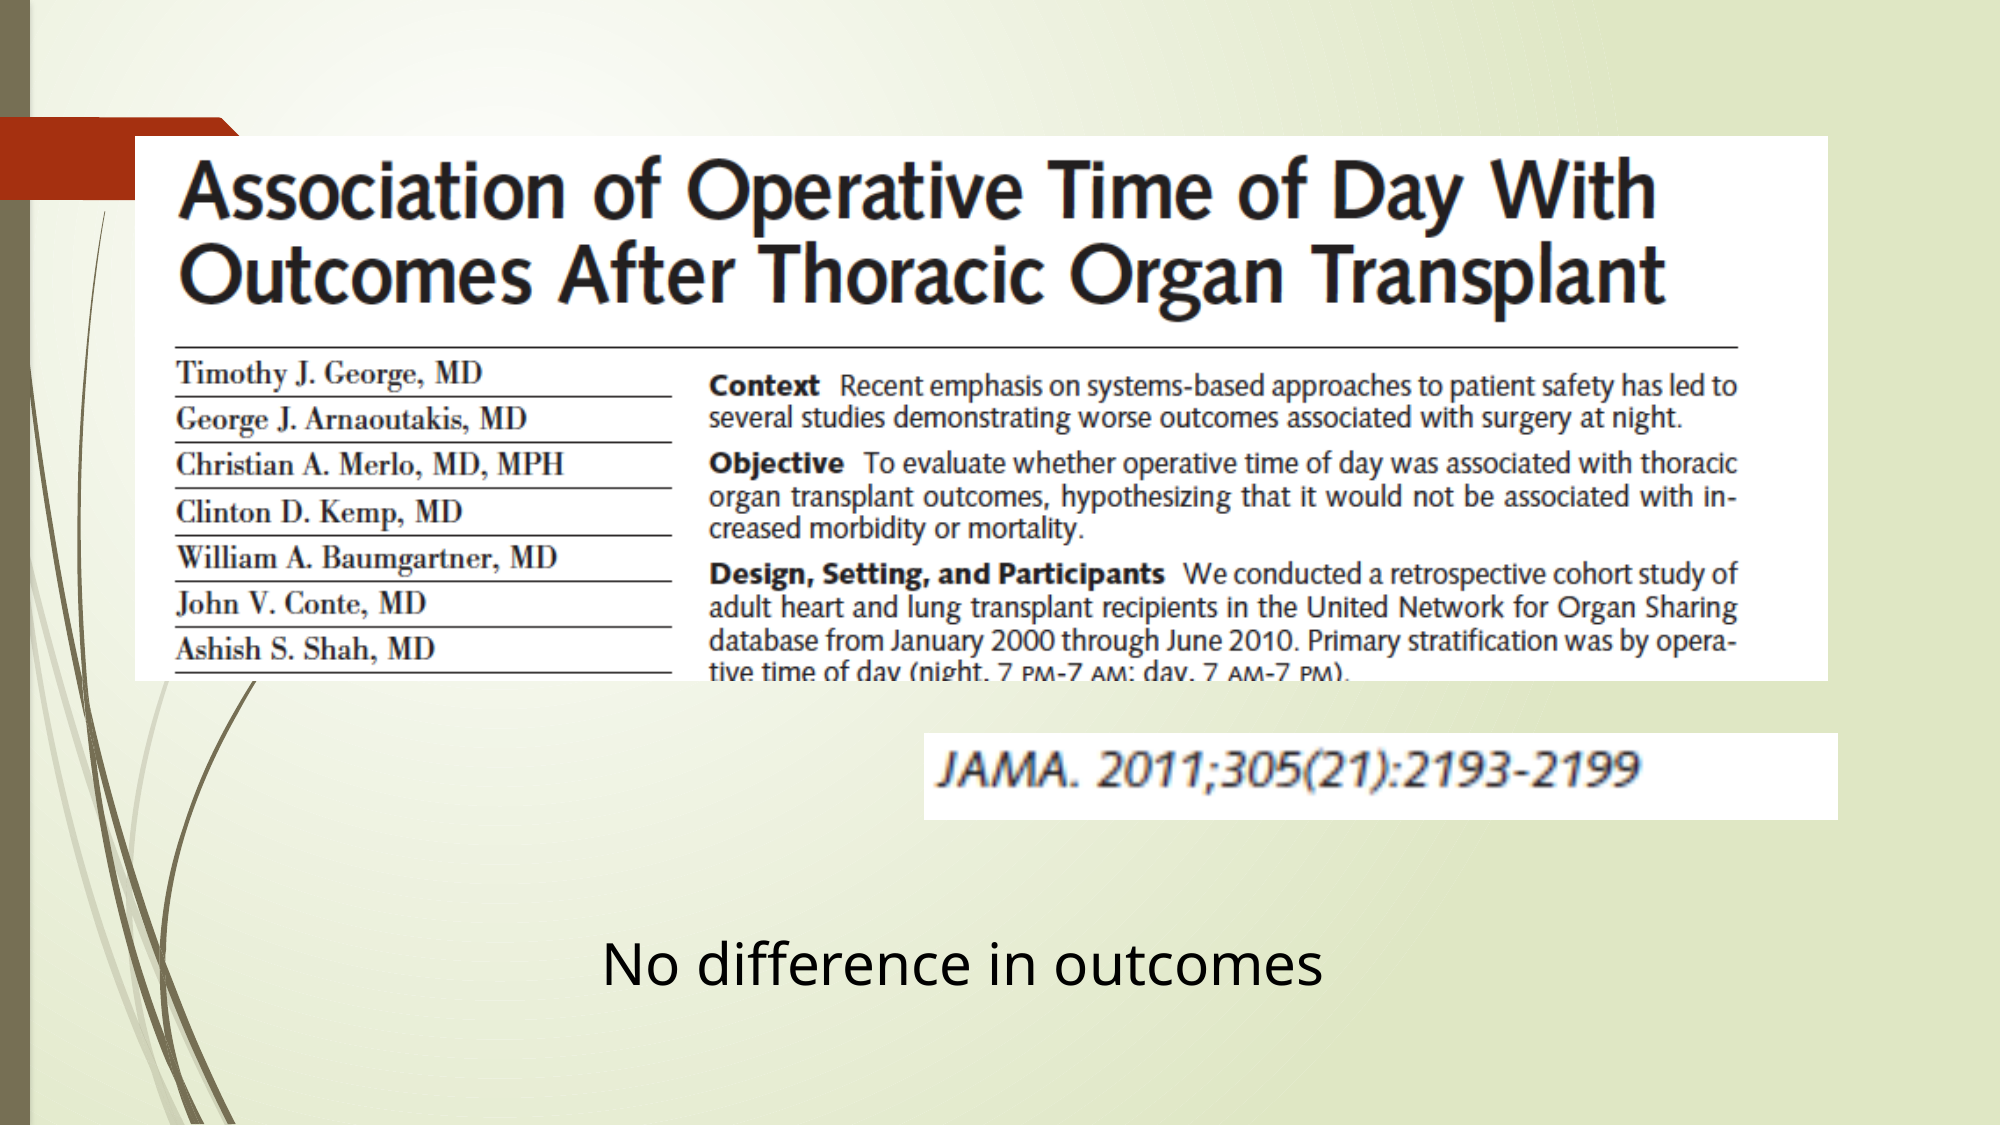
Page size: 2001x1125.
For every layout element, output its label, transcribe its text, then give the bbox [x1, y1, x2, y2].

picture [135, 135, 1828, 681]
text_box No difference in outcomes [586, 919, 1340, 1005]
picture [924, 733, 1838, 820]
